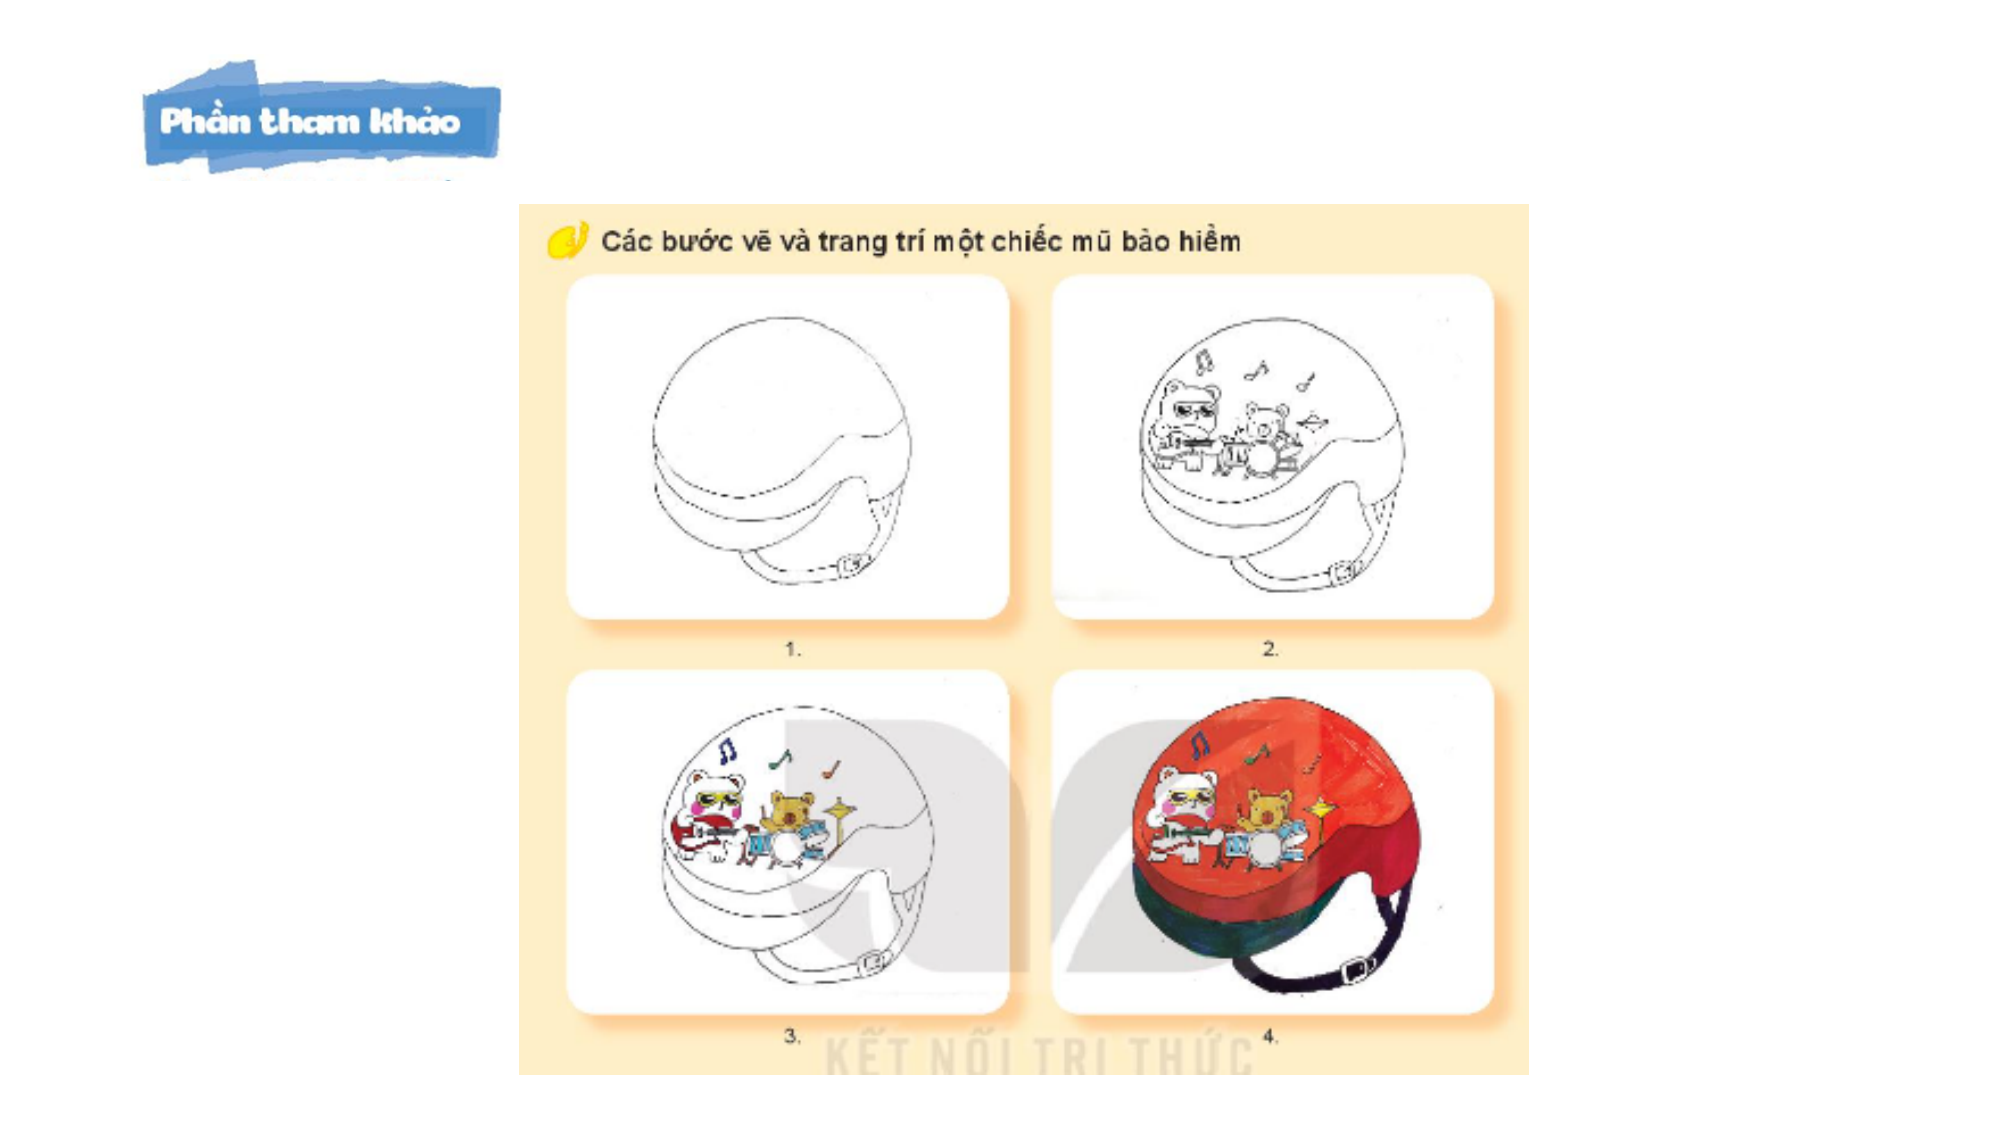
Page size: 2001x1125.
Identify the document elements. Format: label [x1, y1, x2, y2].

picture [519, 204, 1529, 1075]
picture [131, 54, 520, 181]
